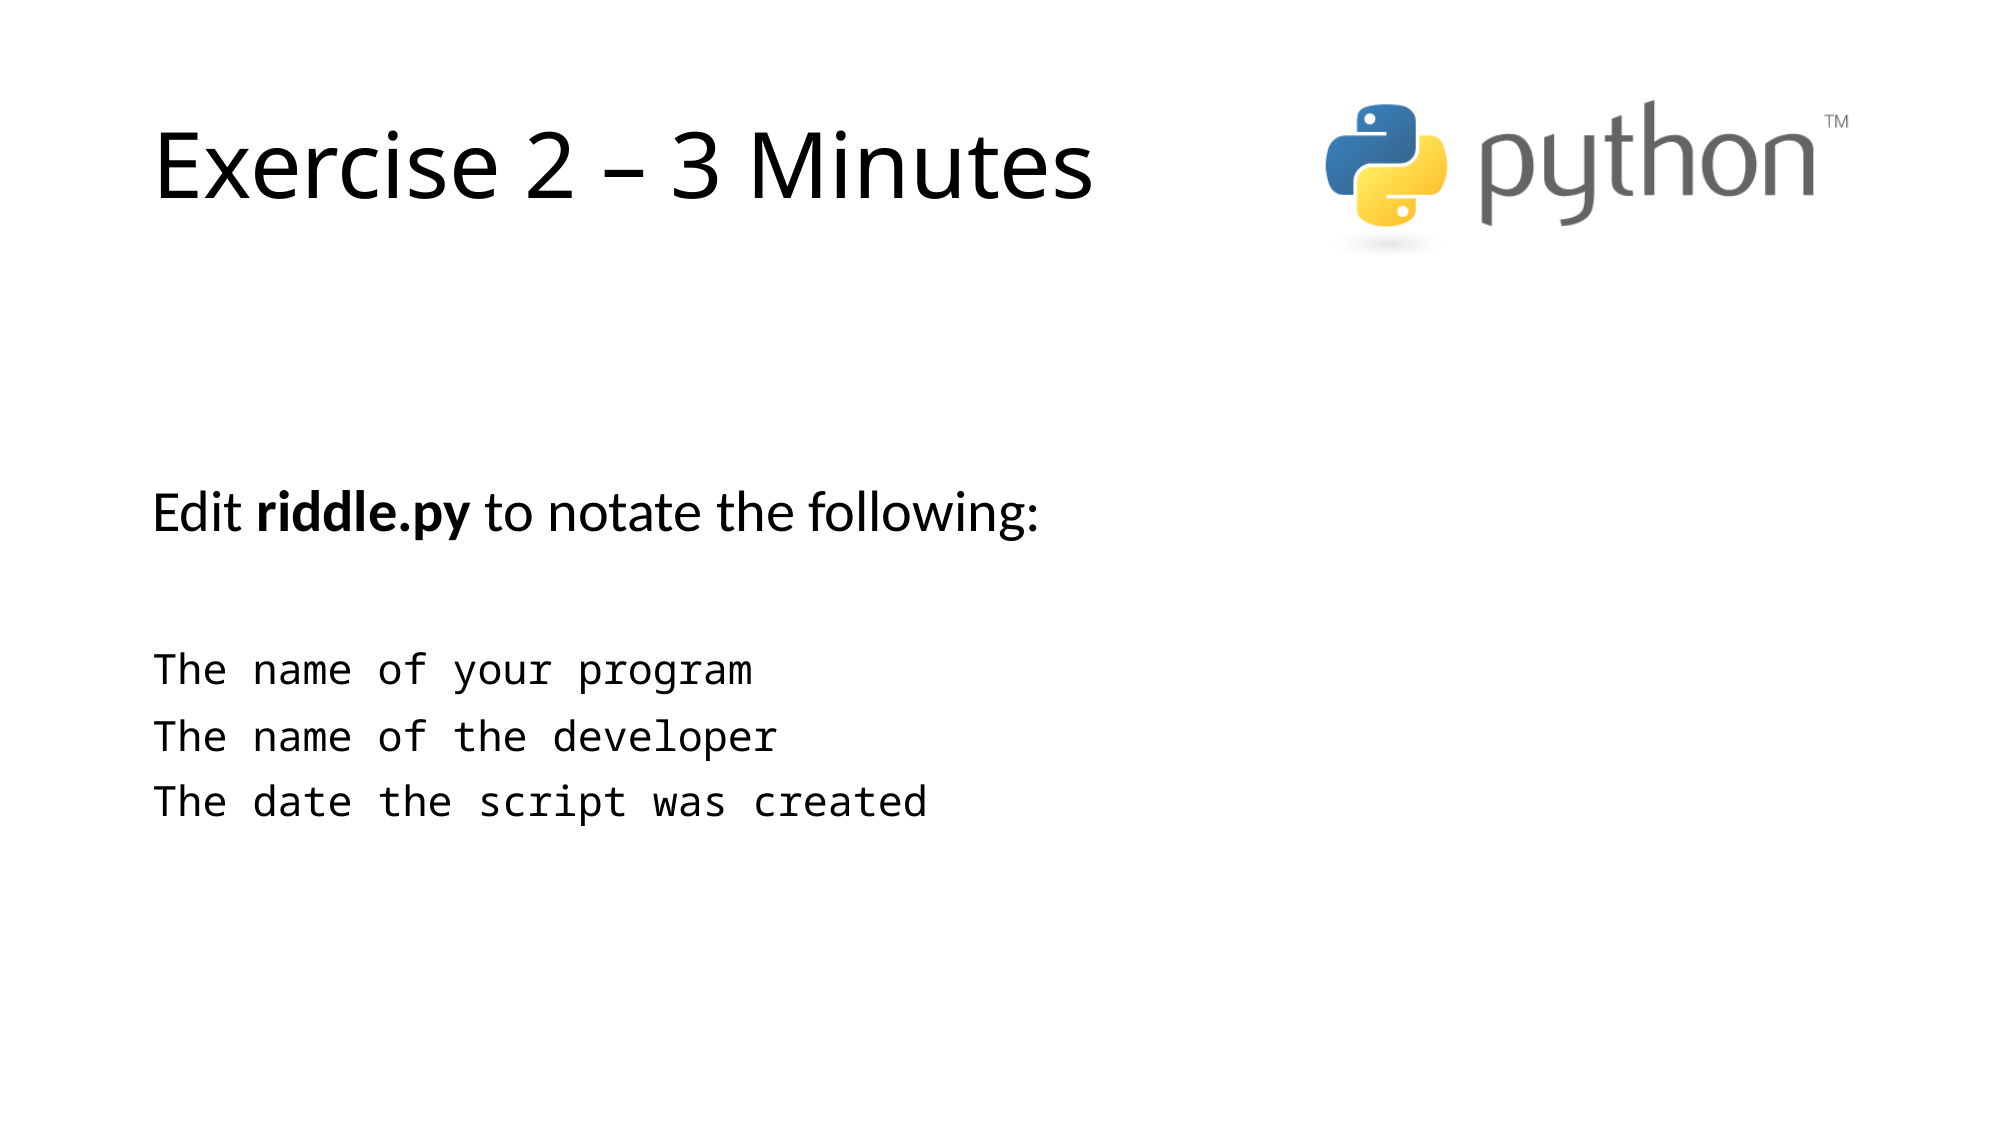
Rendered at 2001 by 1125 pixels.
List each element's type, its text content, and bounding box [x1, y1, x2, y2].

picture [1313, 90, 1868, 255]
list Edit riddle.py to notate the following: The name of your program The name of the developer The date the script was created [137, 474, 1863, 839]
title Exercise 2 – 3 Minutes [137, 59, 1313, 278]
